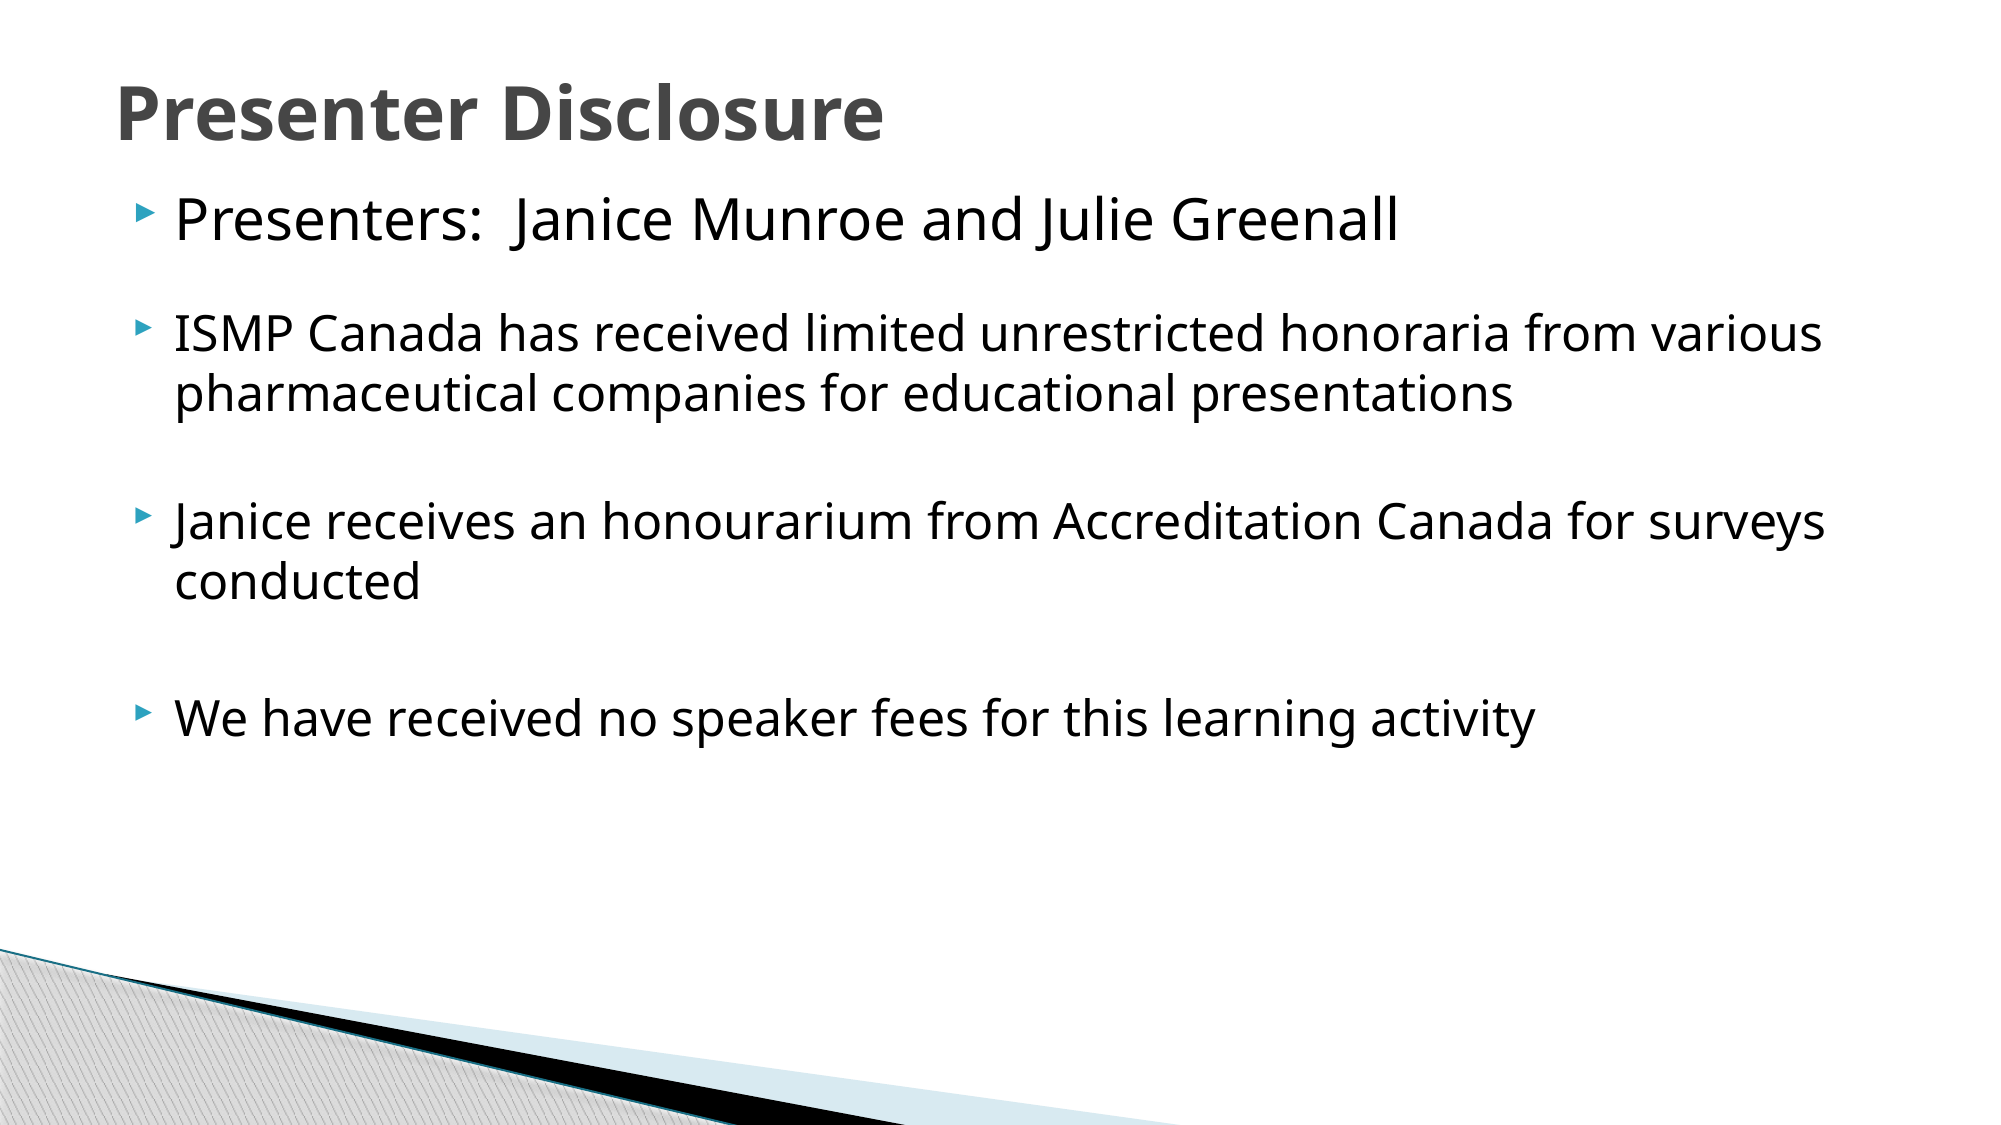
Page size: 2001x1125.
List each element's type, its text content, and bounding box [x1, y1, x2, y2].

list Presenters: Janice Munroe and Julie Greenall ISMP Canada has received limited unrestricted honoraria from various pharmaceutical companies for educational presentations Janice receives an honourarium from Accreditation Canada for surveys conducted We have received no speaker fees for this learning activity [99, 174, 1900, 1038]
title Presenter Disclosure [99, 45, 1900, 174]
